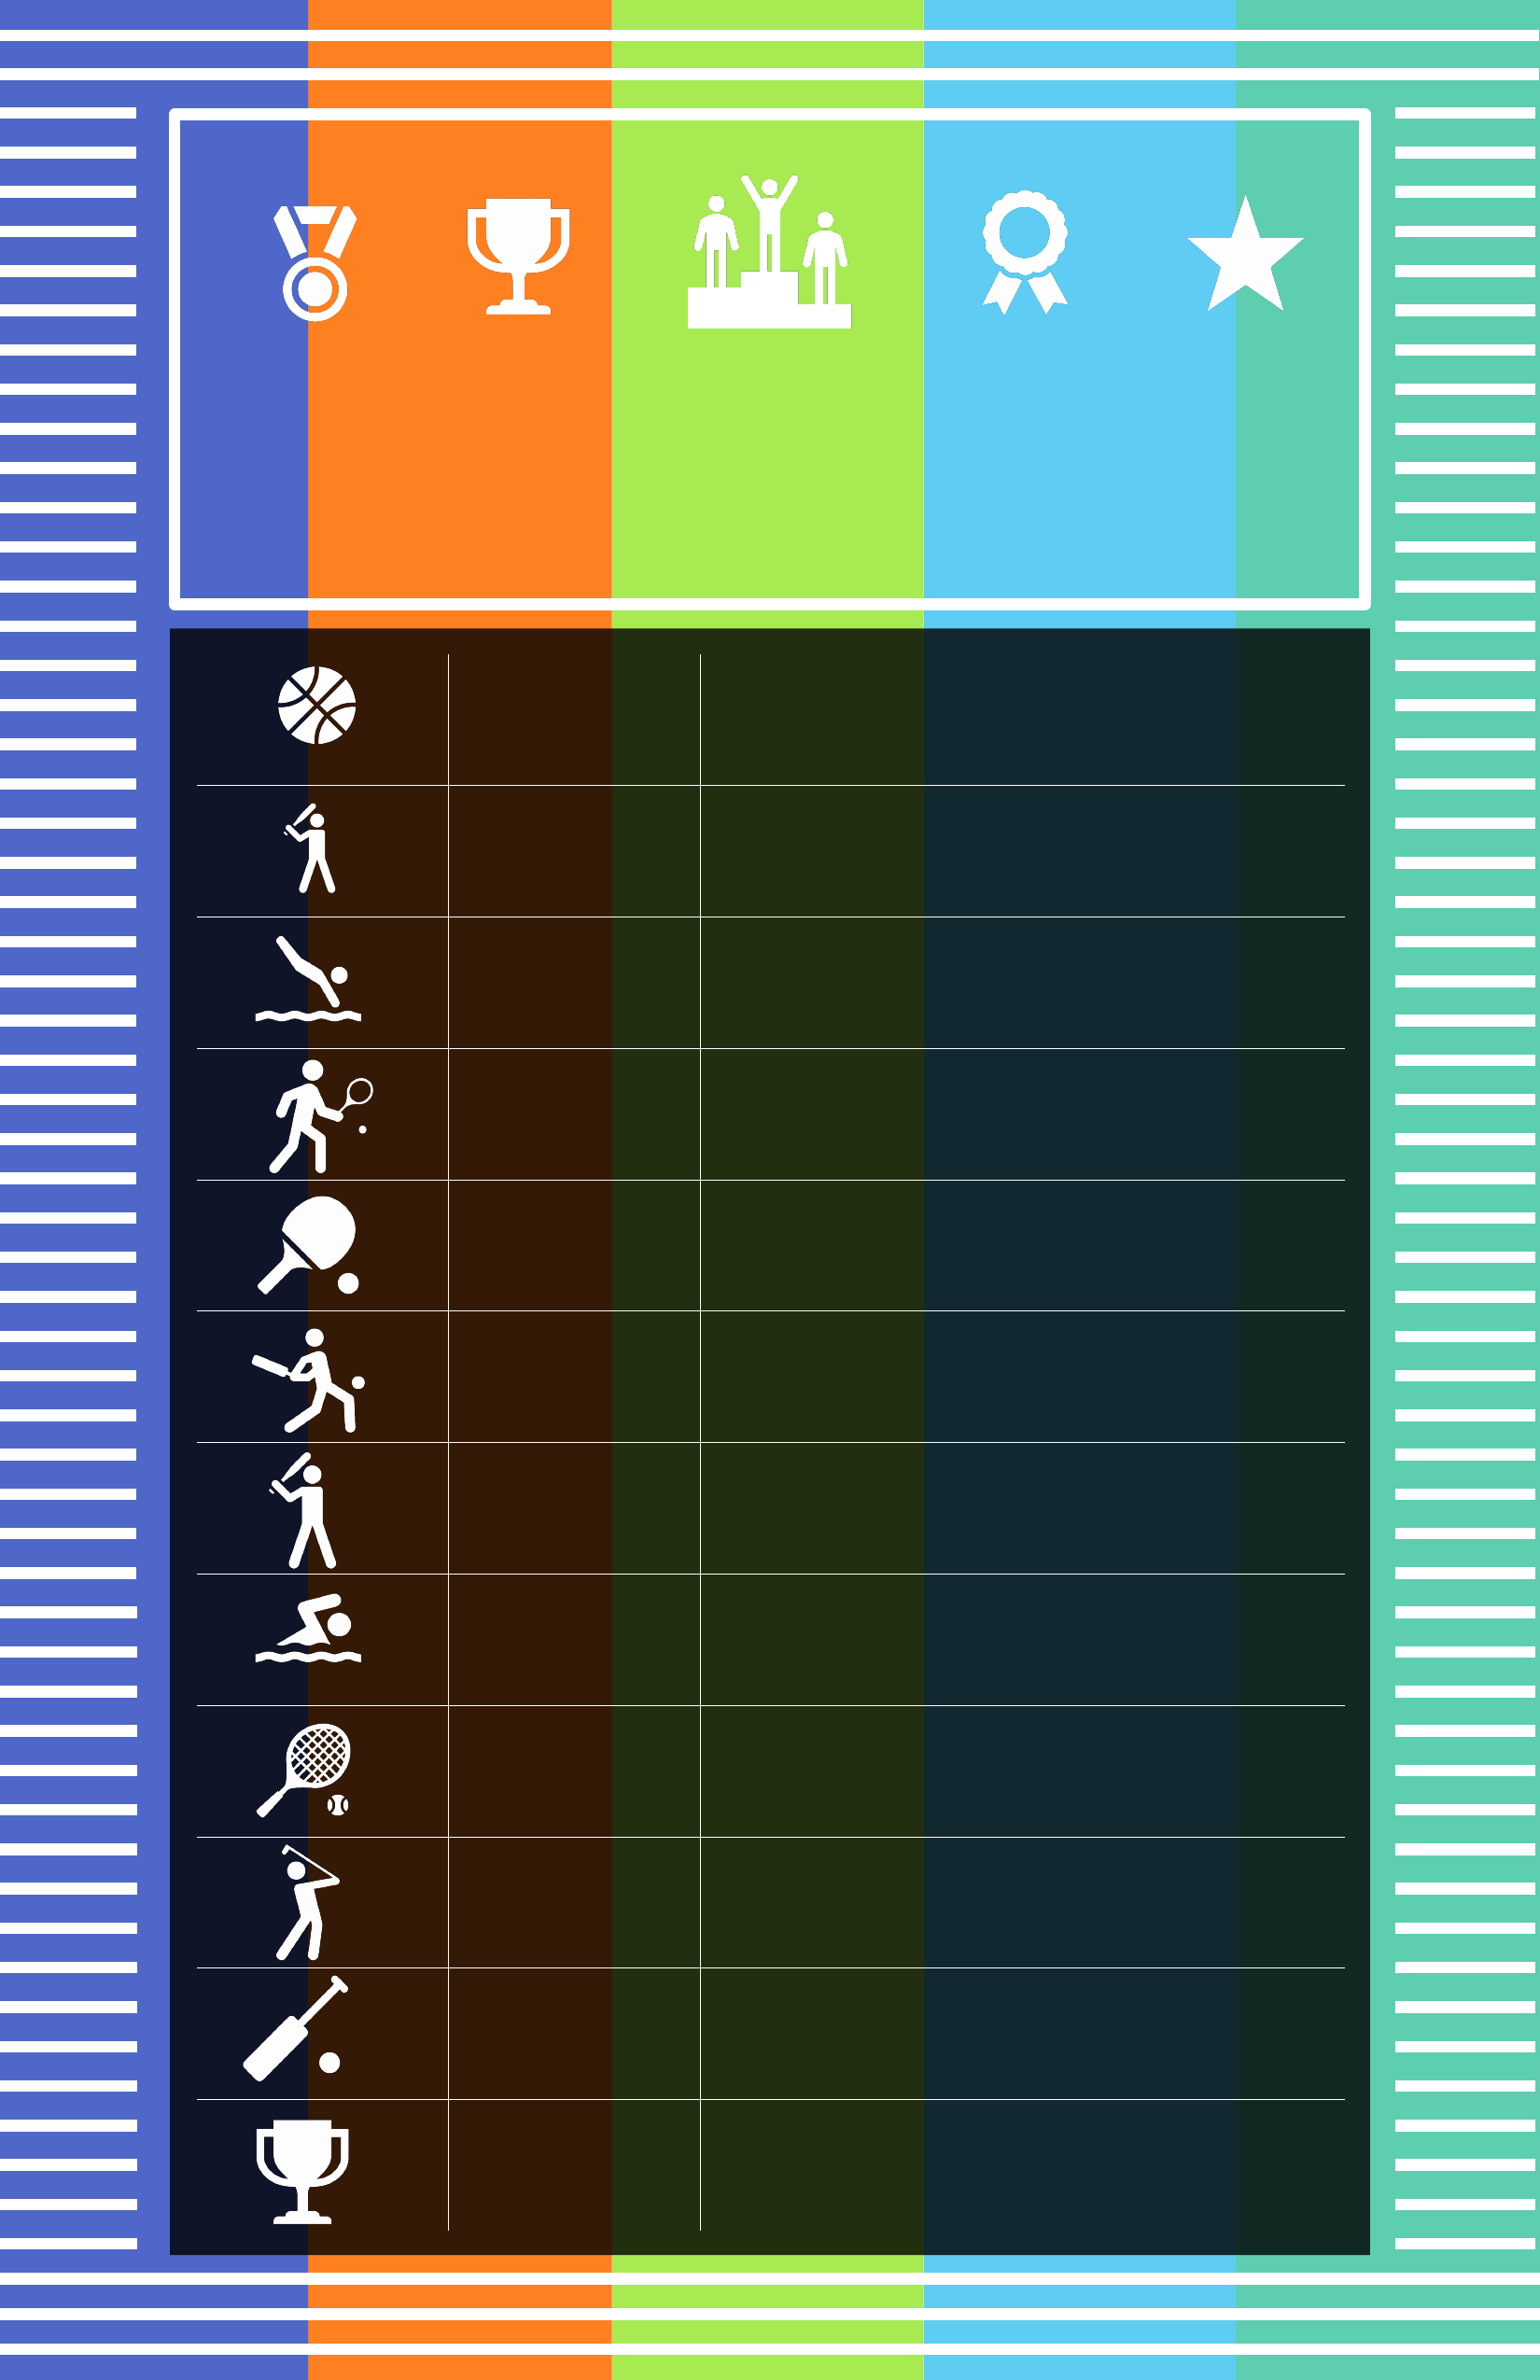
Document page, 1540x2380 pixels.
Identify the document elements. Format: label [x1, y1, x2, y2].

picture [239, 1447, 371, 1691]
picture [671, 153, 868, 350]
picture [239, 2108, 366, 2235]
picture [268, 656, 366, 755]
picture [245, 916, 371, 1043]
picture [954, 182, 1095, 323]
picture [259, 798, 358, 897]
picture [245, 193, 385, 334]
picture [258, 1053, 385, 1180]
picture [245, 1317, 371, 1444]
picture [245, 1182, 371, 1309]
picture [231, 1839, 371, 2092]
picture [1175, 182, 1316, 323]
picture [448, 186, 589, 327]
picture [240, 1707, 367, 1834]
